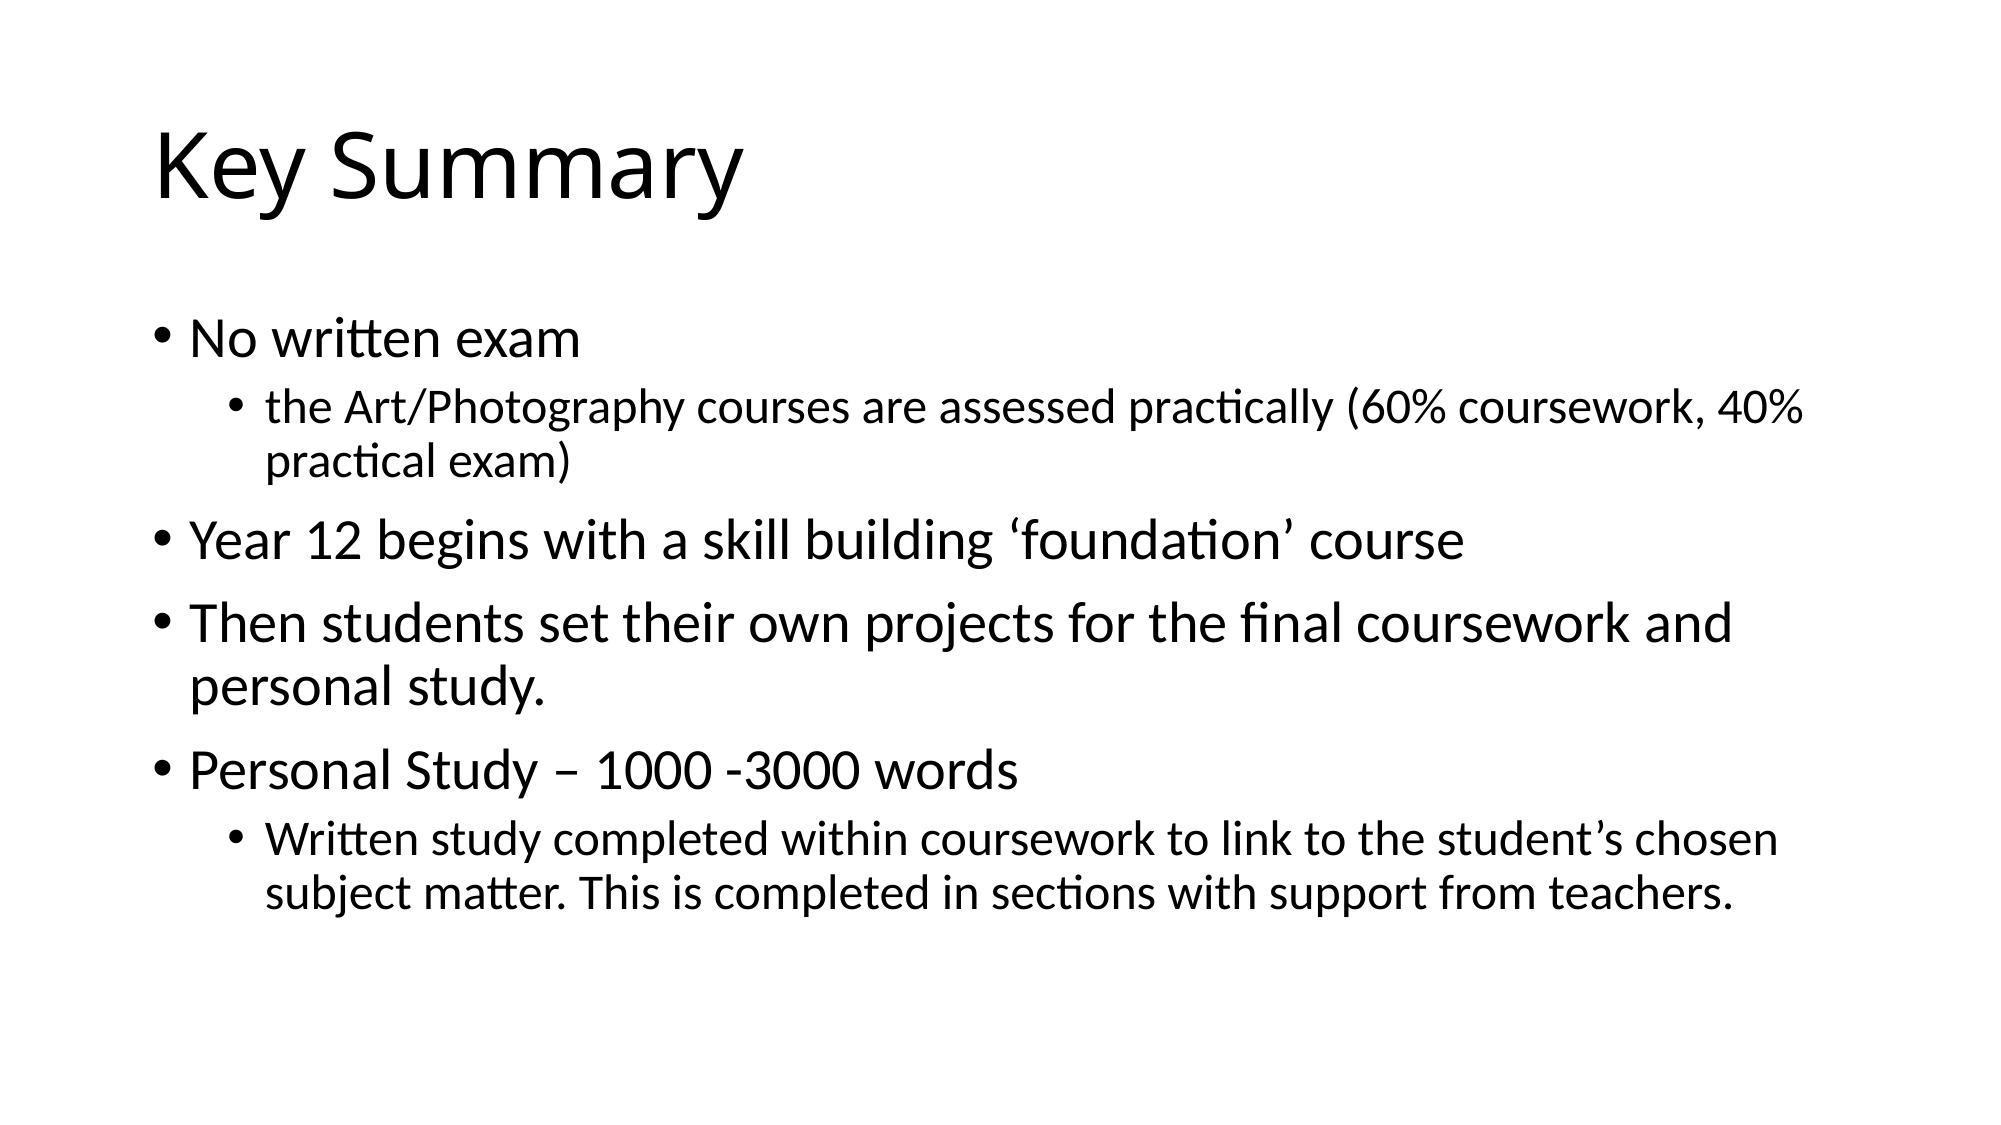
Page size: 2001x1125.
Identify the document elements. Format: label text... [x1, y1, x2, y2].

list No written exam the Art/Photography courses are assessed practically (60% coursework, 40% practical exam) Year 12 begins with a skill building ‘foundation’ course Then students set their own projects for the final coursework and personal study. Personal Study – 1000 -3000 words Written study completed within coursework to link to the student’s chosen subject matter. This is completed in sections with support from teachers. [137, 299, 1863, 1014]
title Key Summary [137, 59, 1863, 278]
